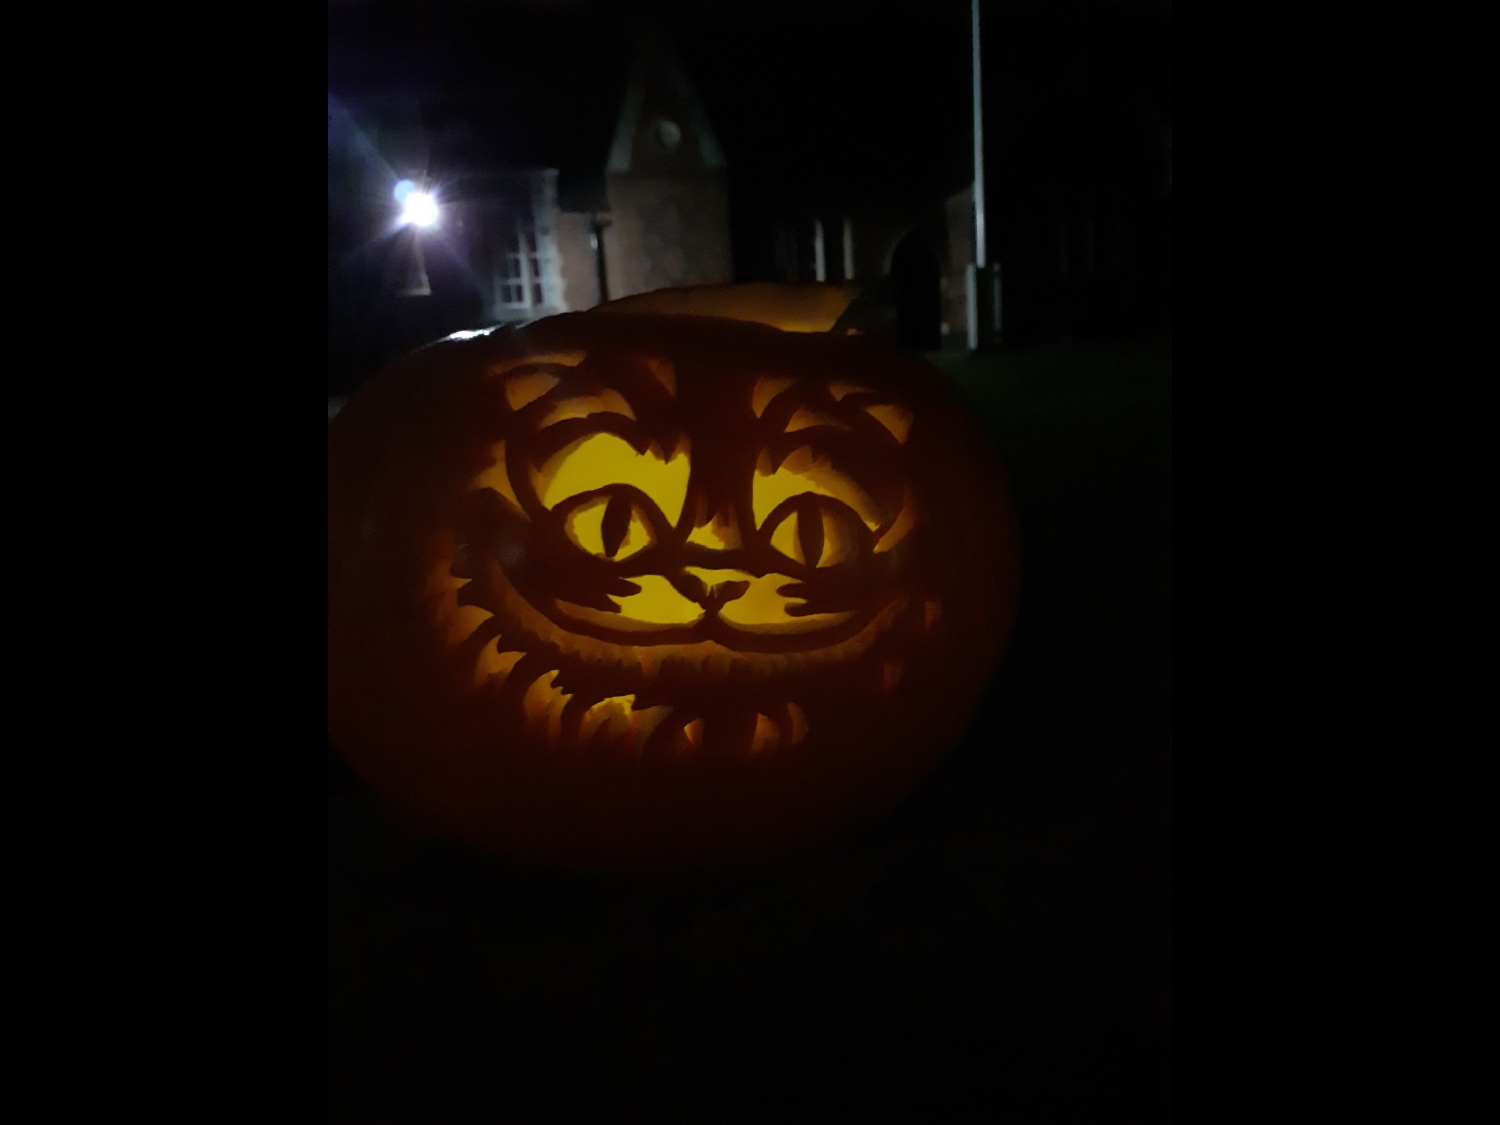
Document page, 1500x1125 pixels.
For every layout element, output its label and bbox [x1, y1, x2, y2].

picture [327, 0, 1173, 1125]
